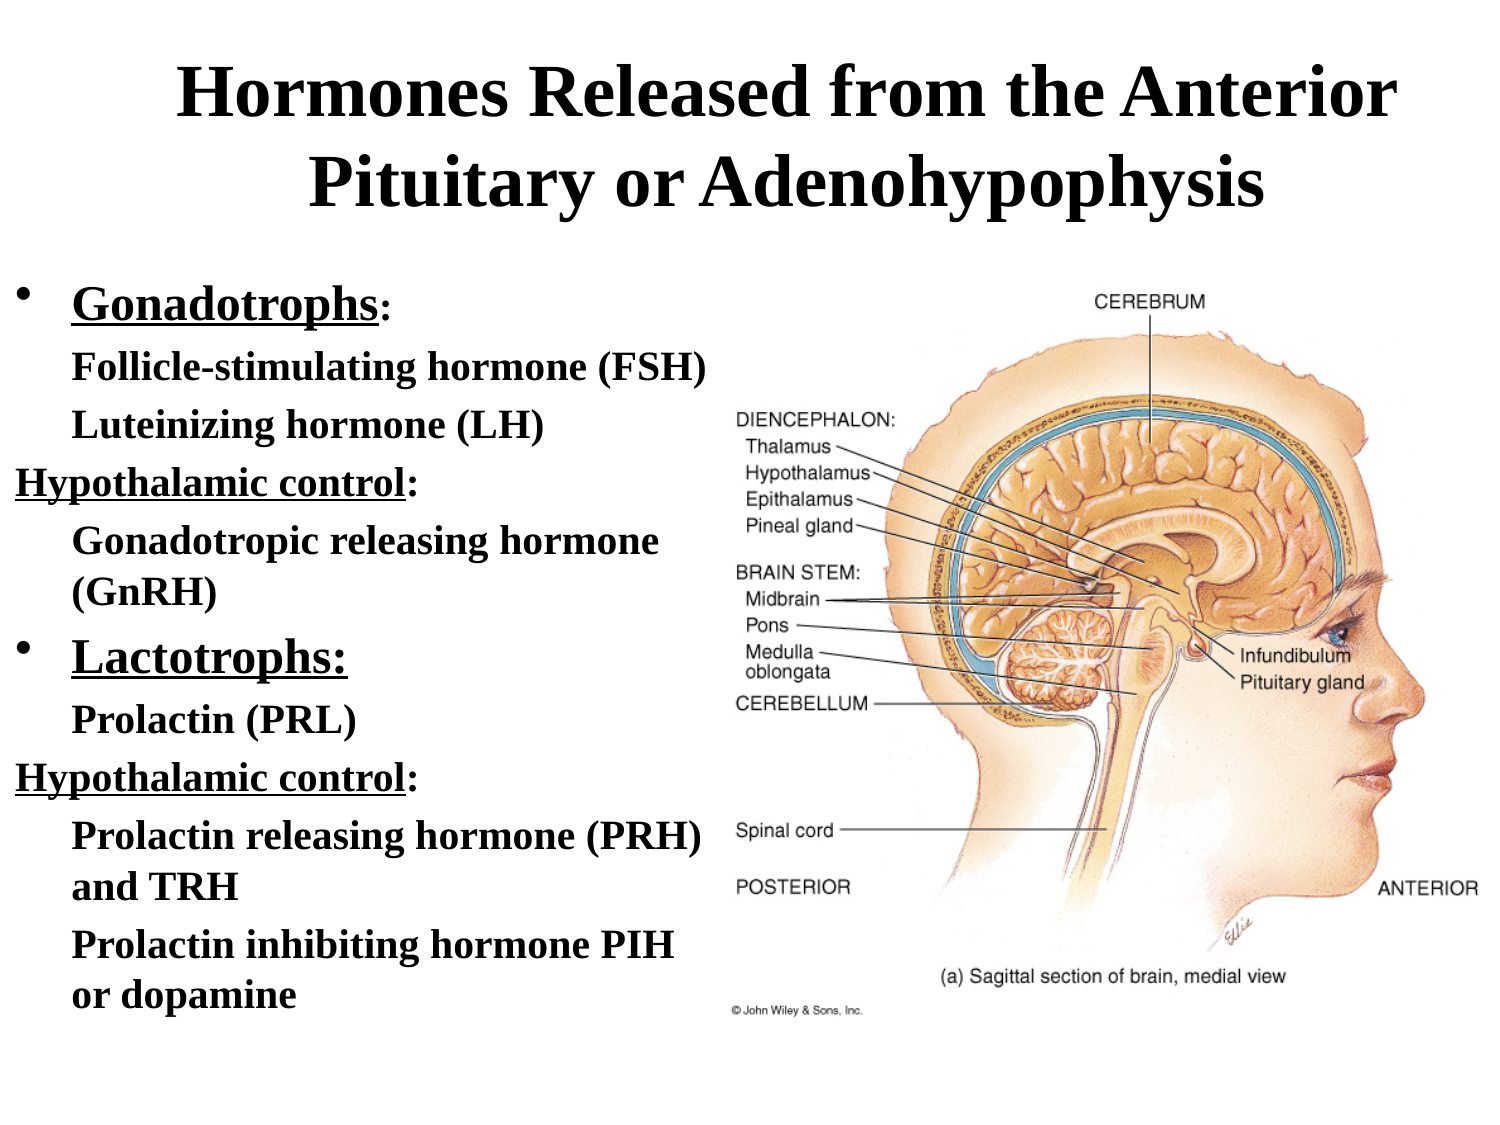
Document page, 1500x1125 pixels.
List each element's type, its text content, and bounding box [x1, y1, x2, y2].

title Hormones Released from the Anterior Pituitary or Adenohypophysis [74, 37, 1500, 226]
list Gonadotrophs: Follicle-stimulating hormone (FSH) Luteinizing hormone (LH) Hypothalamic control: Gonadotropic releasing hormone (GnRH) Lactotrophs: Prolactin (PRL) Hypothalamic control: Prolactin releasing hormone (PRH) and TRH Prolactin inhibiting hormone PIH or dopamine [0, 262, 738, 1076]
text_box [712, 274, 1500, 1035]
